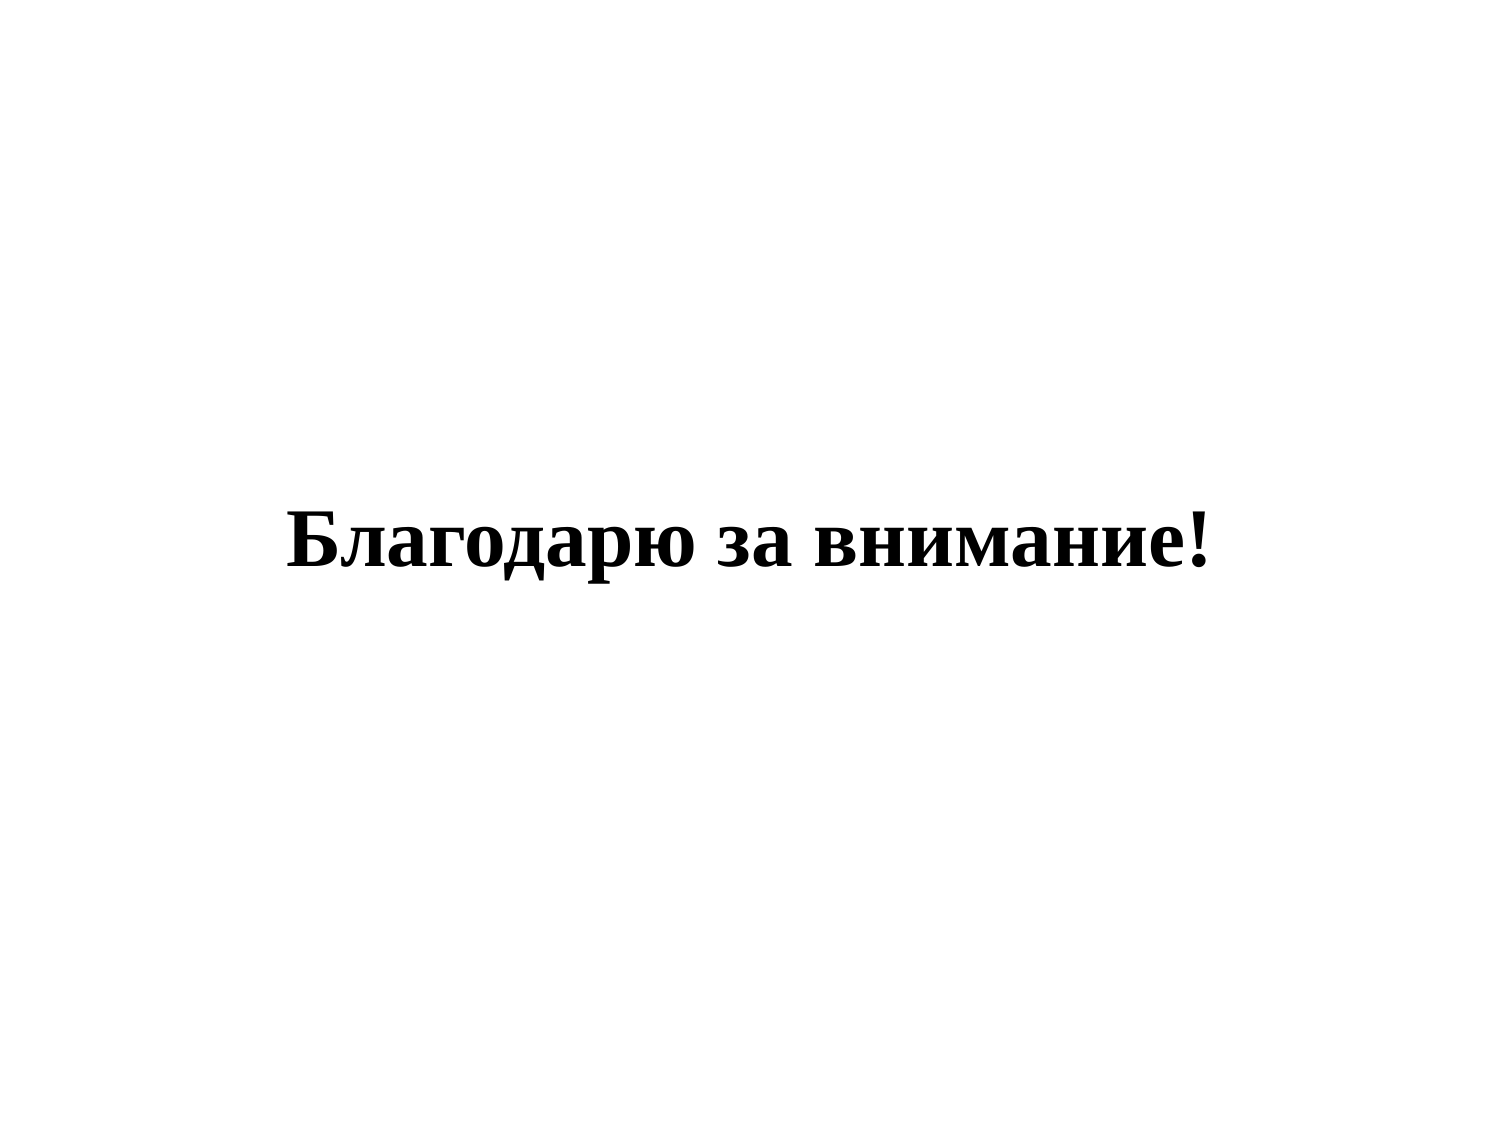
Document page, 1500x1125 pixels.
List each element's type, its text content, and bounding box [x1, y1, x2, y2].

list Благодарю за внимание! [75, 262, 1425, 1005]
